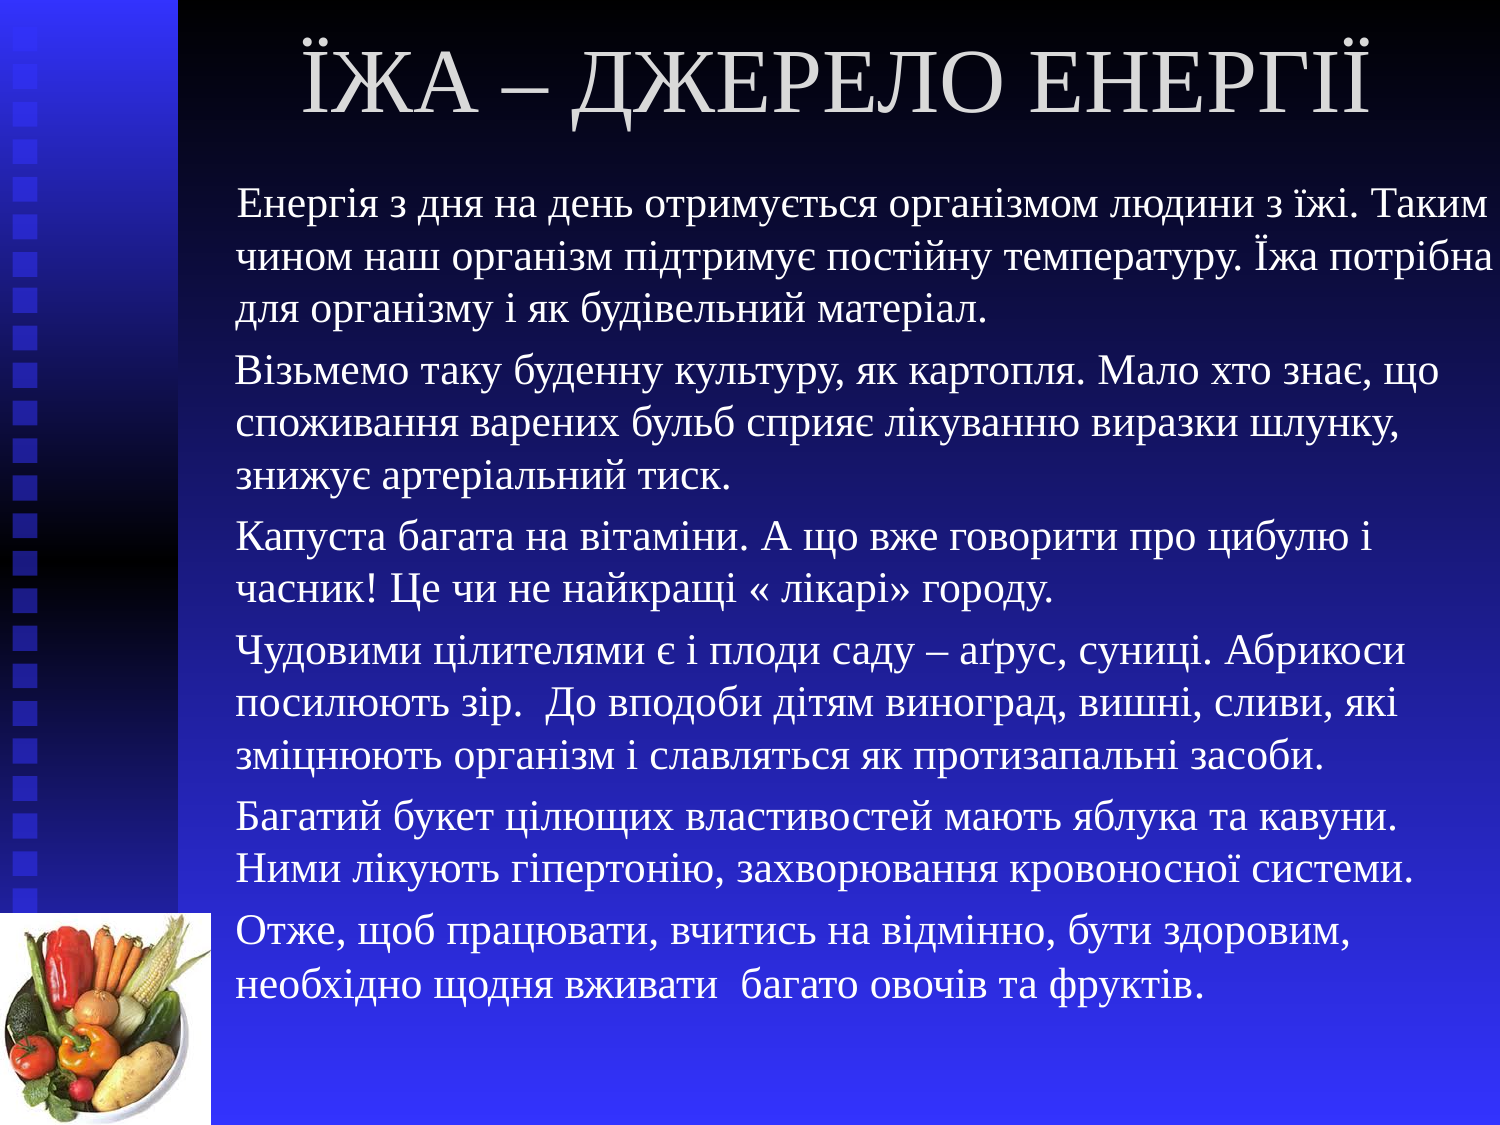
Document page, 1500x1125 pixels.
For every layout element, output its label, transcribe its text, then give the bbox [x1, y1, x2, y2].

title ЇЖА – ДЖЕРЕЛО ЕНЕРГІЇ [198, 0, 1475, 153]
list Енергія з дня на день отримується організмом людини з їжі. Таким чином наш організм підтримує постійну температуру. Їжа потрібна для організму і як будівельний матеріал. Візьмемо таку буденну культуру, як картопля. Мало хто знає, що споживання варених бульб сприяє лікуванню виразки шлунку, знижує артеріальний тиск. Капуста багата на вітаміни. А що вже говорити про цибулю і часник! Це чи не найкращі « лікарі» городу. Чудовими цілителями є і плоди саду – аґрус, суниці. Абрикоси посилюють зір. До вподоби дітям виноград, вишні, сливи, які зміцнюють організм і славляться як протизапальні засоби. Багатий букет цілющих властивостей мають яблука та кавуни. Ними лікують гіпертонію, захворювання кровоносної системи. Отже, щоб працювати, вчитись на відмінно, бути здоровим, необхідно щодня вживати багато овочів та фруктів. [163, 163, 1500, 1001]
picture [0, 913, 212, 1125]
